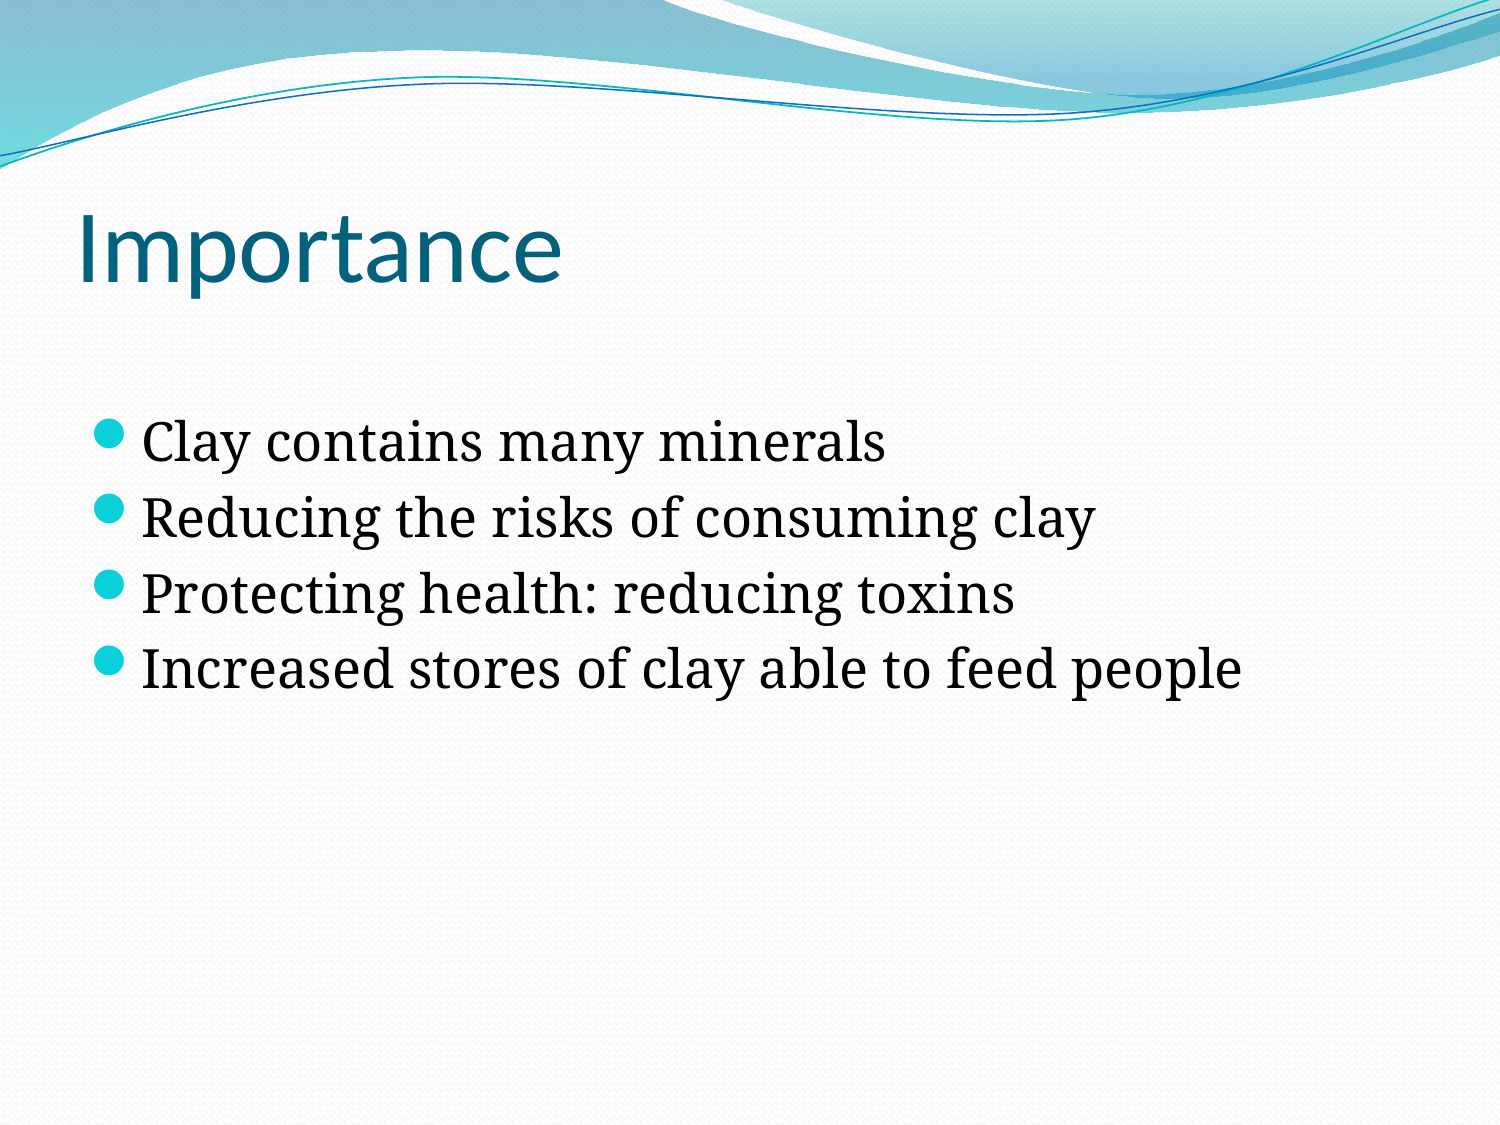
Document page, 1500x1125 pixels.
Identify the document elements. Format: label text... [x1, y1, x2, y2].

list Clay contains many minerals Reducing the risks of consuming clay Protecting health: reducing toxins Increased stores of clay able to feed people [75, 399, 1425, 1038]
title Importance [75, 115, 1425, 303]
